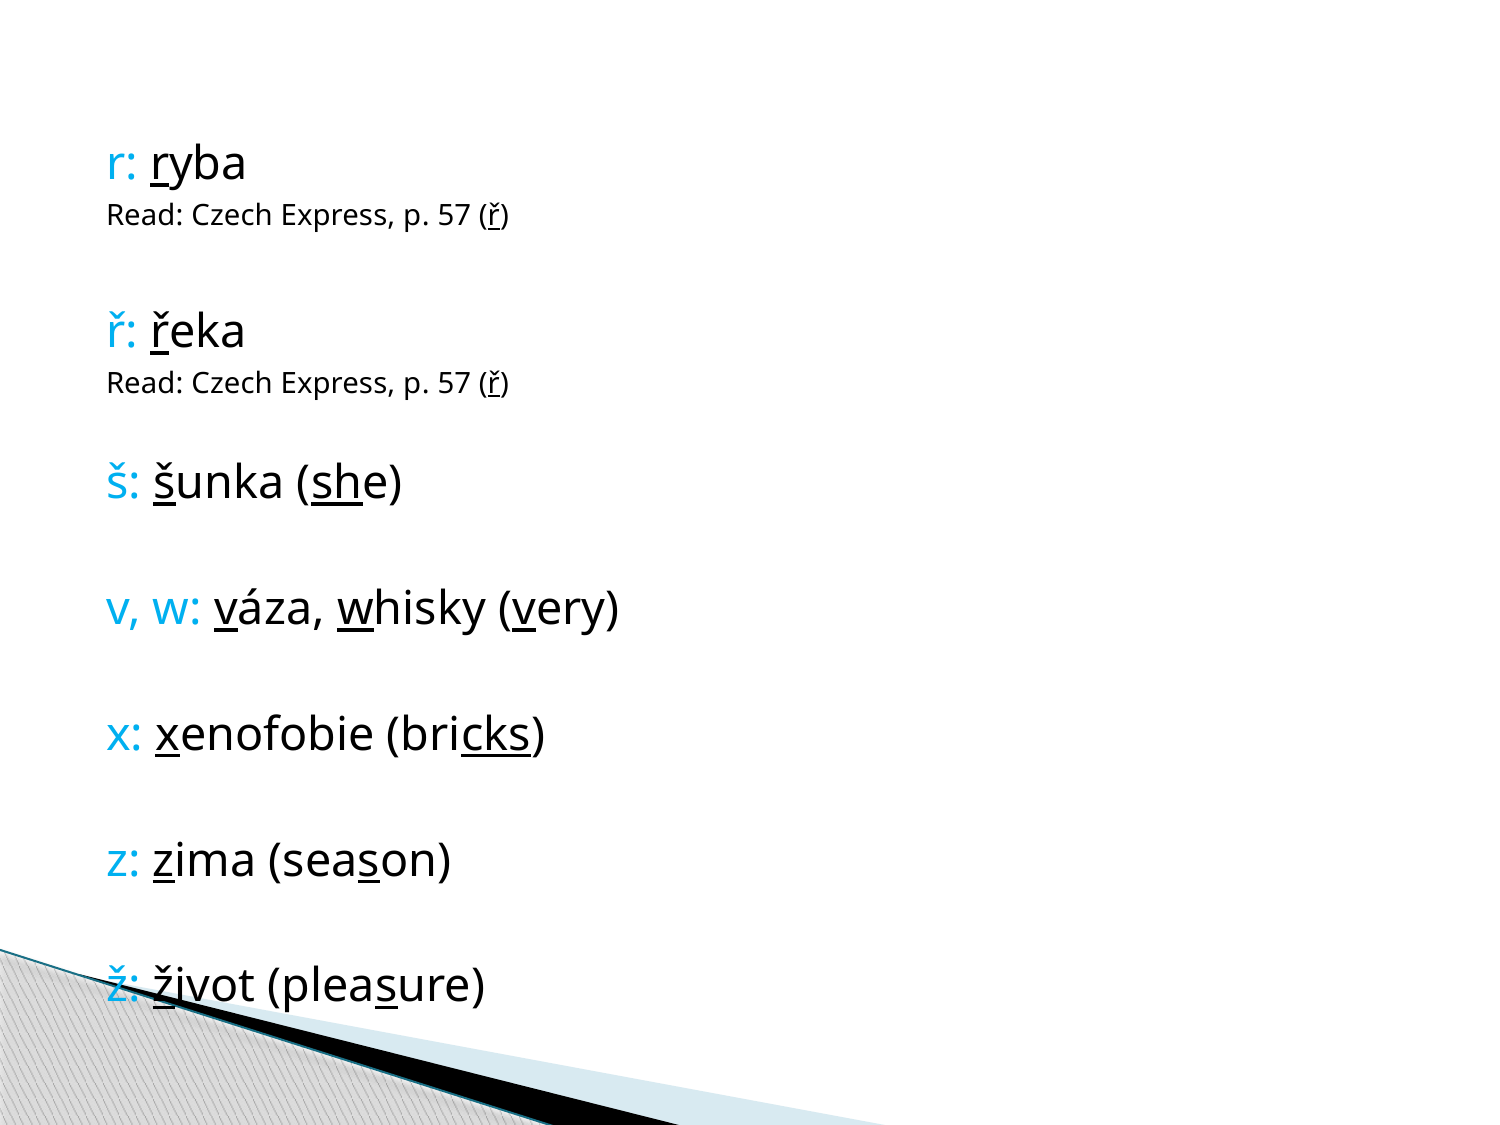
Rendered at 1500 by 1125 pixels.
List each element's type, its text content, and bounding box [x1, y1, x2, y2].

list r: ryba Read: Czech Express, p. 57 (ř) ř: řeka Read: Czech Express, p. 57 (ř) š: šunka (she) v, w: váza, whisky (very) x: xenofobie (bricks) z: zima (season) ž: život (pleasure) [75, 125, 1425, 1024]
